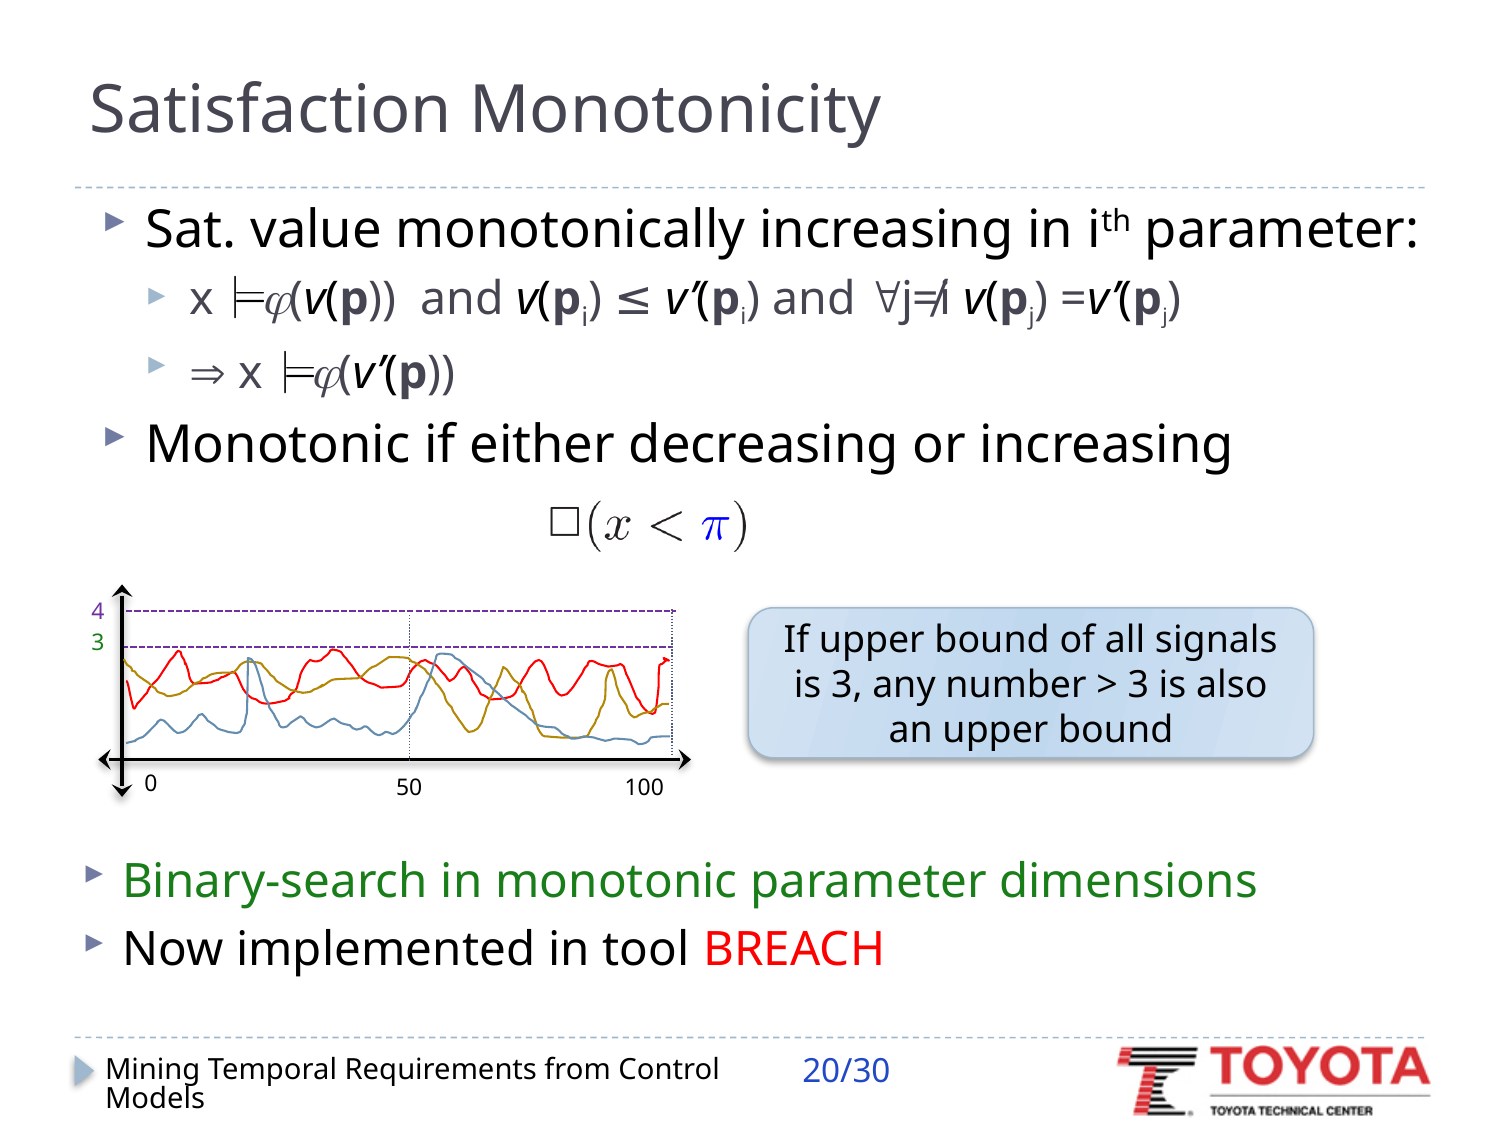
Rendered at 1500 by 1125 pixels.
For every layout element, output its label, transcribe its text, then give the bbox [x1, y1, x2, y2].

text_box Binary-search in monotonic parameter dimensions Now implemented in tool Breach [67, 849, 1418, 1013]
picture [280, 349, 314, 396]
text_box If upper bound of all signals is 3, any number > 3 is also an upper bound [747, 607, 1315, 759]
picture [1115, 1045, 1437, 1119]
picture [230, 274, 265, 321]
slide_number 20/30 [787, 1042, 938, 1103]
footer Mining Temporal Requirements from Control Models [105, 1050, 743, 1088]
title Satisfaction Monotonicity [75, 24, 1425, 188]
list Sat. value monotonically increasing in ith parameter: x (v(p)) and v(pi) ≤ v’(pi) and j≠i v(pj) =v’(pj)  x (v’(p)) Monotonic if either decreasing or increasing [87, 187, 1438, 504]
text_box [75, 584, 692, 808]
picture [548, 499, 748, 557]
